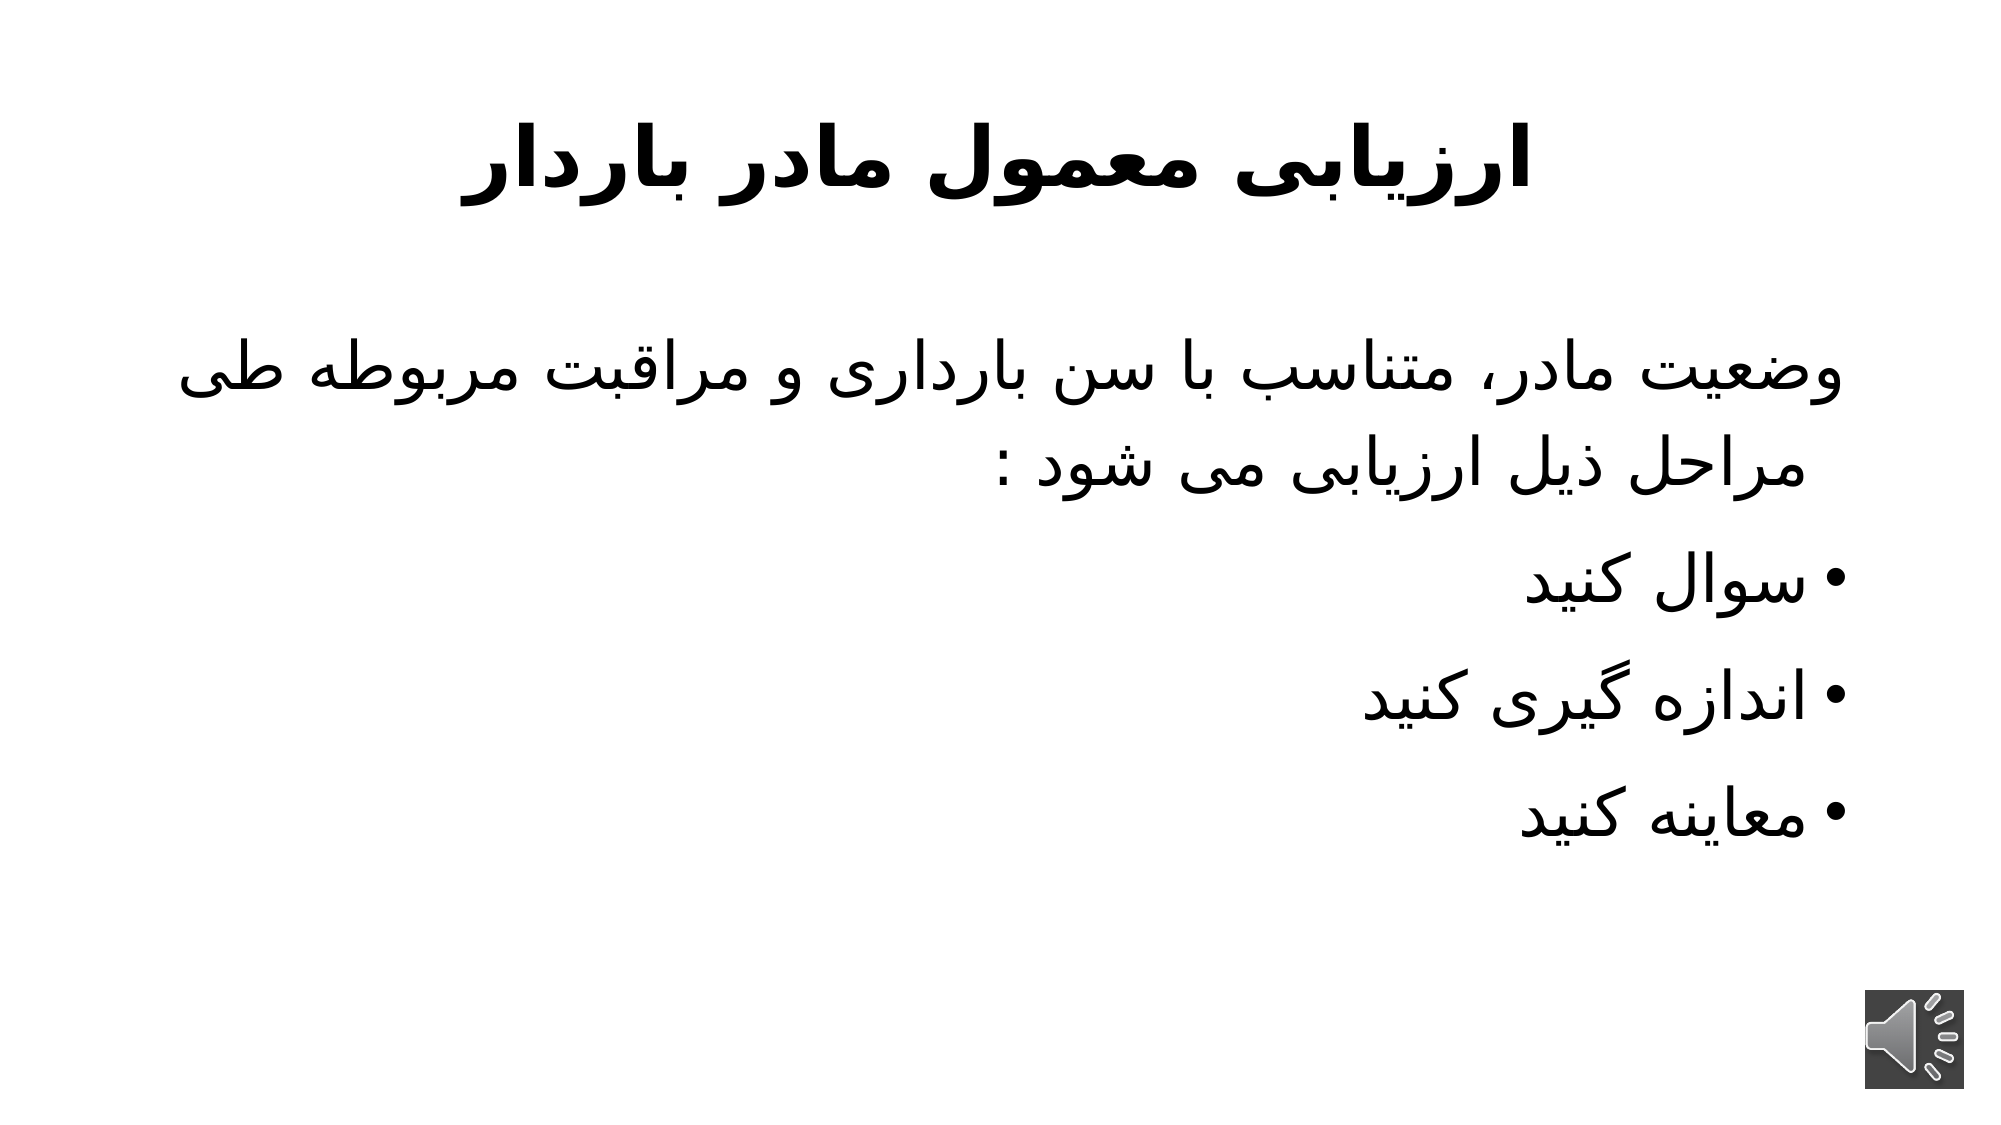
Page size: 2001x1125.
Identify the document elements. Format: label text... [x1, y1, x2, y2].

list وضعیت مادر، متناسب با سن بارداری و مراقبت مربوطه طی مراحل ذیل ارزیابی می شود : سوال کنید اندازه گیری کنید معاینه کنید [137, 299, 1863, 1014]
title ارزیابی معمول مادر باردار [137, 59, 1863, 260]
picture [1864, 989, 1965, 1090]
